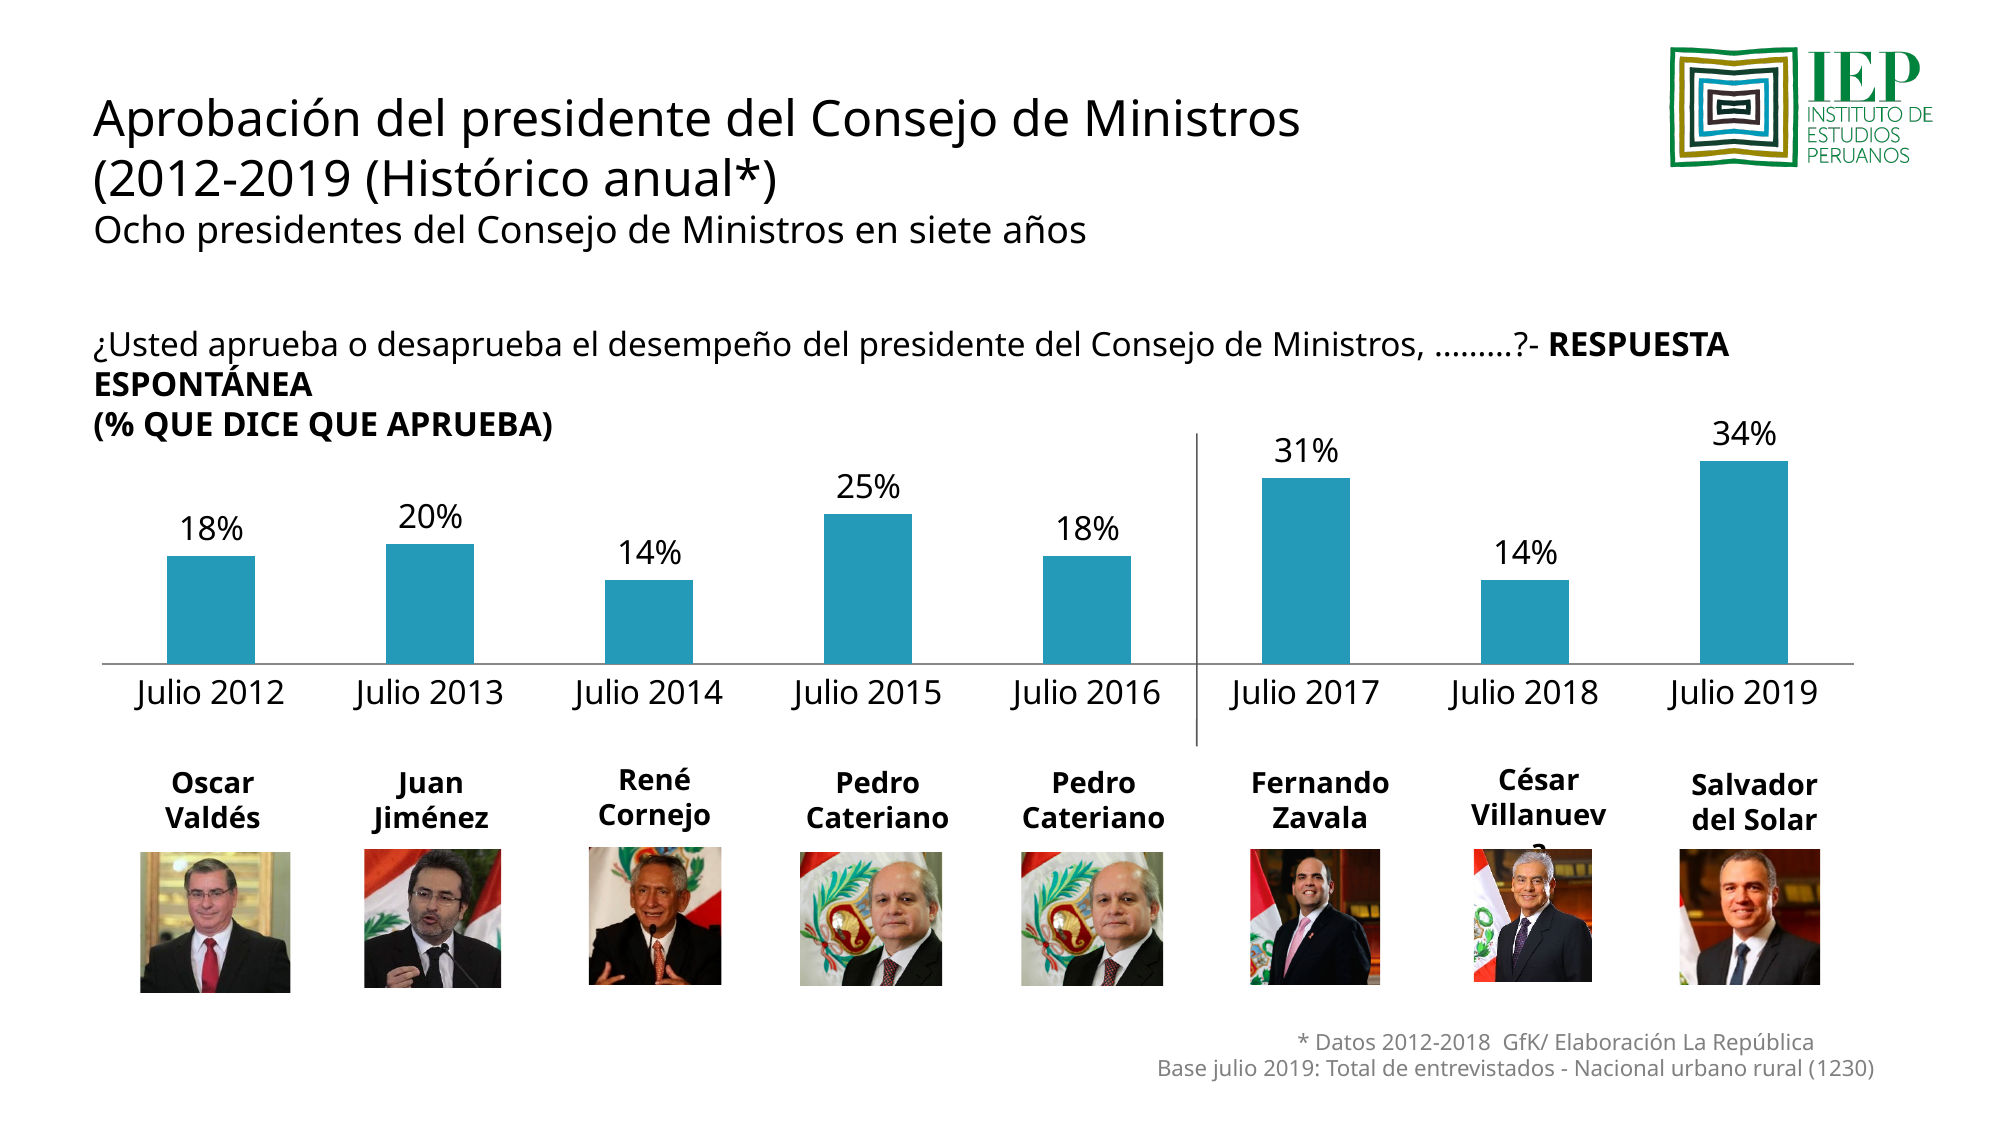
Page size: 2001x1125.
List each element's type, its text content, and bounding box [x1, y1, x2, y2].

chart [78, 279, 1877, 740]
text_box * Datos 2012-2018 GfK/ Elaboración La República [1282, 1024, 1830, 1064]
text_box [121, 753, 1847, 846]
text_box Aprobación del presidente del Consejo de Ministros (2012-2019 (Histórico anual*) Ocho presidentes del Consejo de Ministros en siete años [78, 78, 1623, 279]
picture [1645, 38, 1946, 175]
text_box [140, 847, 1821, 993]
